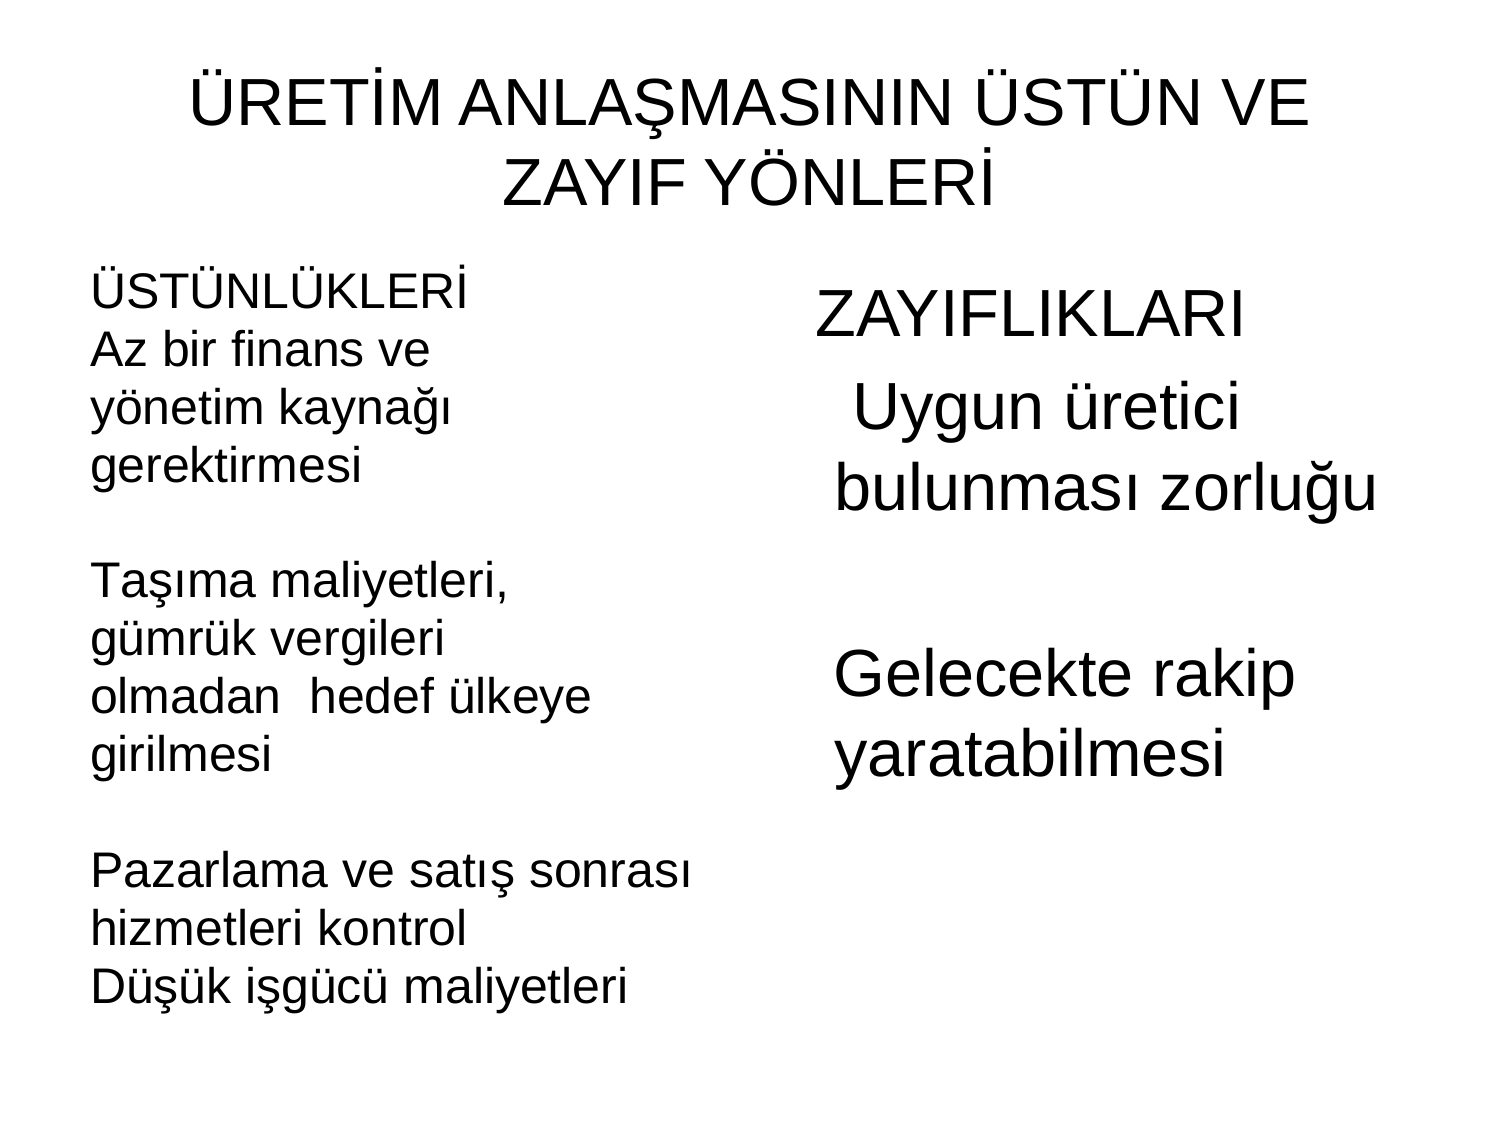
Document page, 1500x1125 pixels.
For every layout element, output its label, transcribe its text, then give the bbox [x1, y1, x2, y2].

list ÜSTÜNLÜKLERİ Az bir finans ve yönetim kaynağı gerektirmesi Taşıma maliyetleri, gümrük vergileri olmadan hedef ülkeye girilmesi Pazarlama ve satış sonrası hizmetleri kontrol Düşük işgücü maliyetleri [74, 262, 737, 1006]
list ZAYIFLIKLARI Uygun üretici bulunması zorluğu Gelecekte rakip yaratabilmesi [763, 262, 1426, 1006]
title ÜRETİM ANLAŞMASININ ÜSTÜN VE ZAYIF YÖNLERİ [74, 44, 1426, 233]
